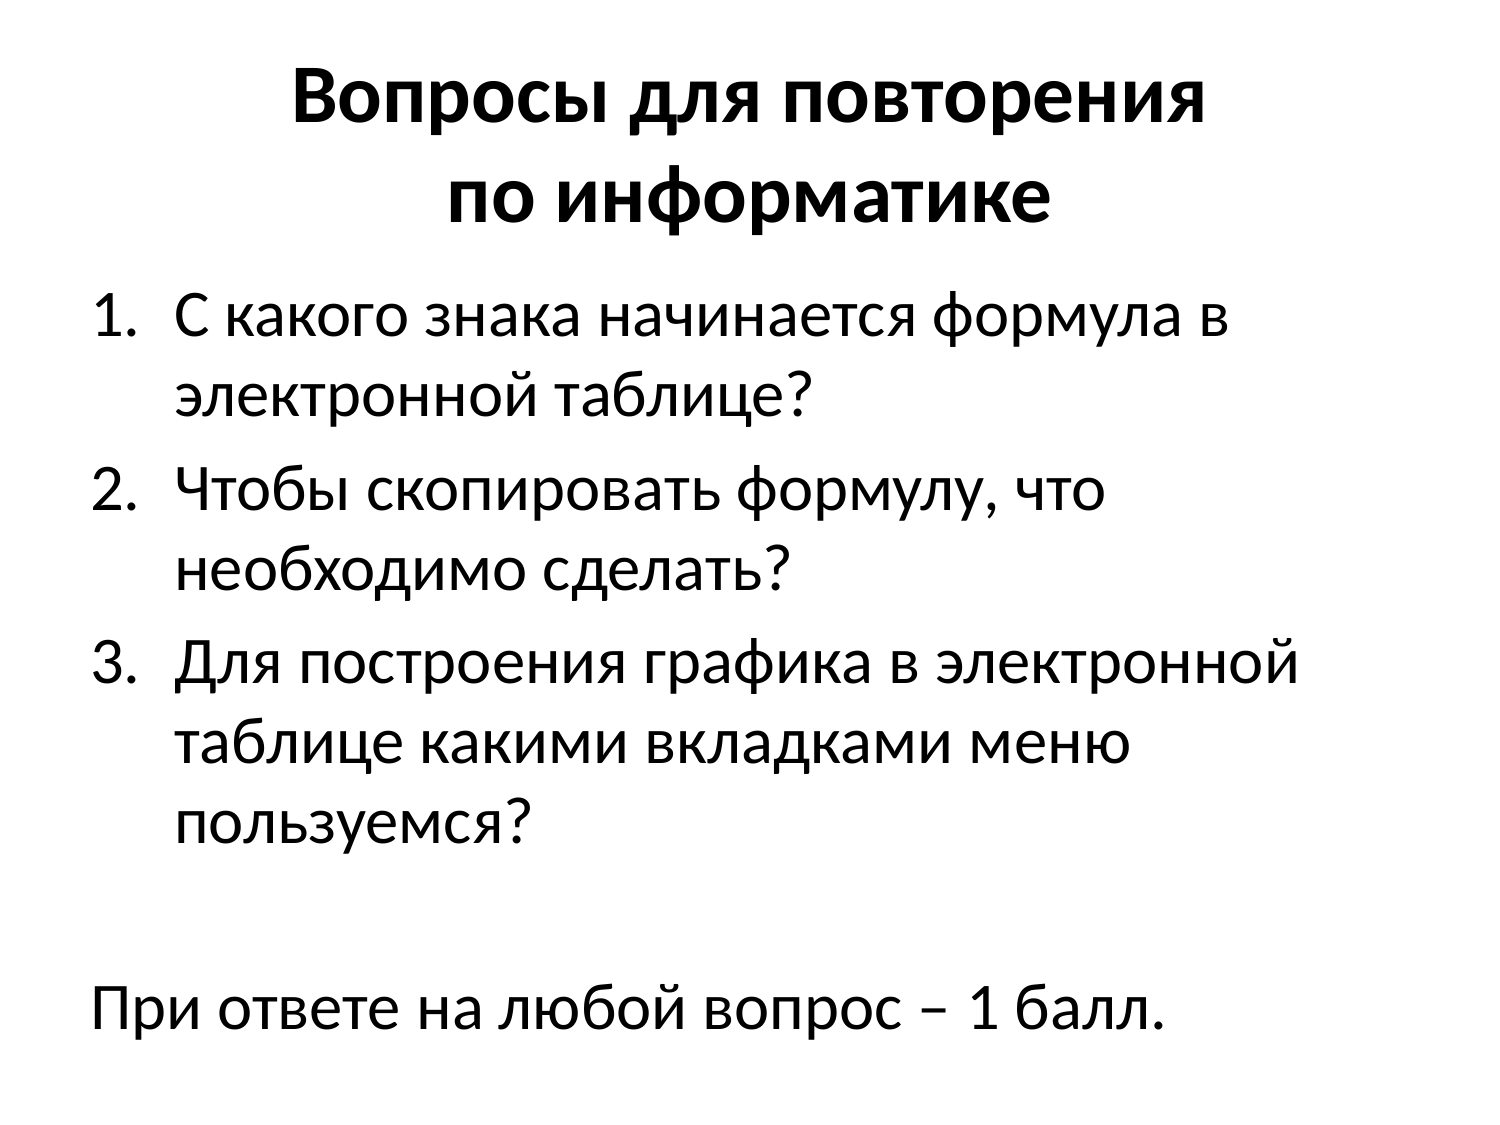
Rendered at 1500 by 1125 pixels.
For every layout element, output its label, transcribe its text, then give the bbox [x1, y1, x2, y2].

title Вопросы для повторения по информатике [74, 44, 1426, 233]
list С какого знака начинается формула в электронной таблице? Чтобы скопировать формулу, что необходимо сделать? Для построения графика в электронной таблице какими вкладками меню пользуемся? При ответе на любой вопрос – 1 балл. [74, 262, 1426, 1006]
